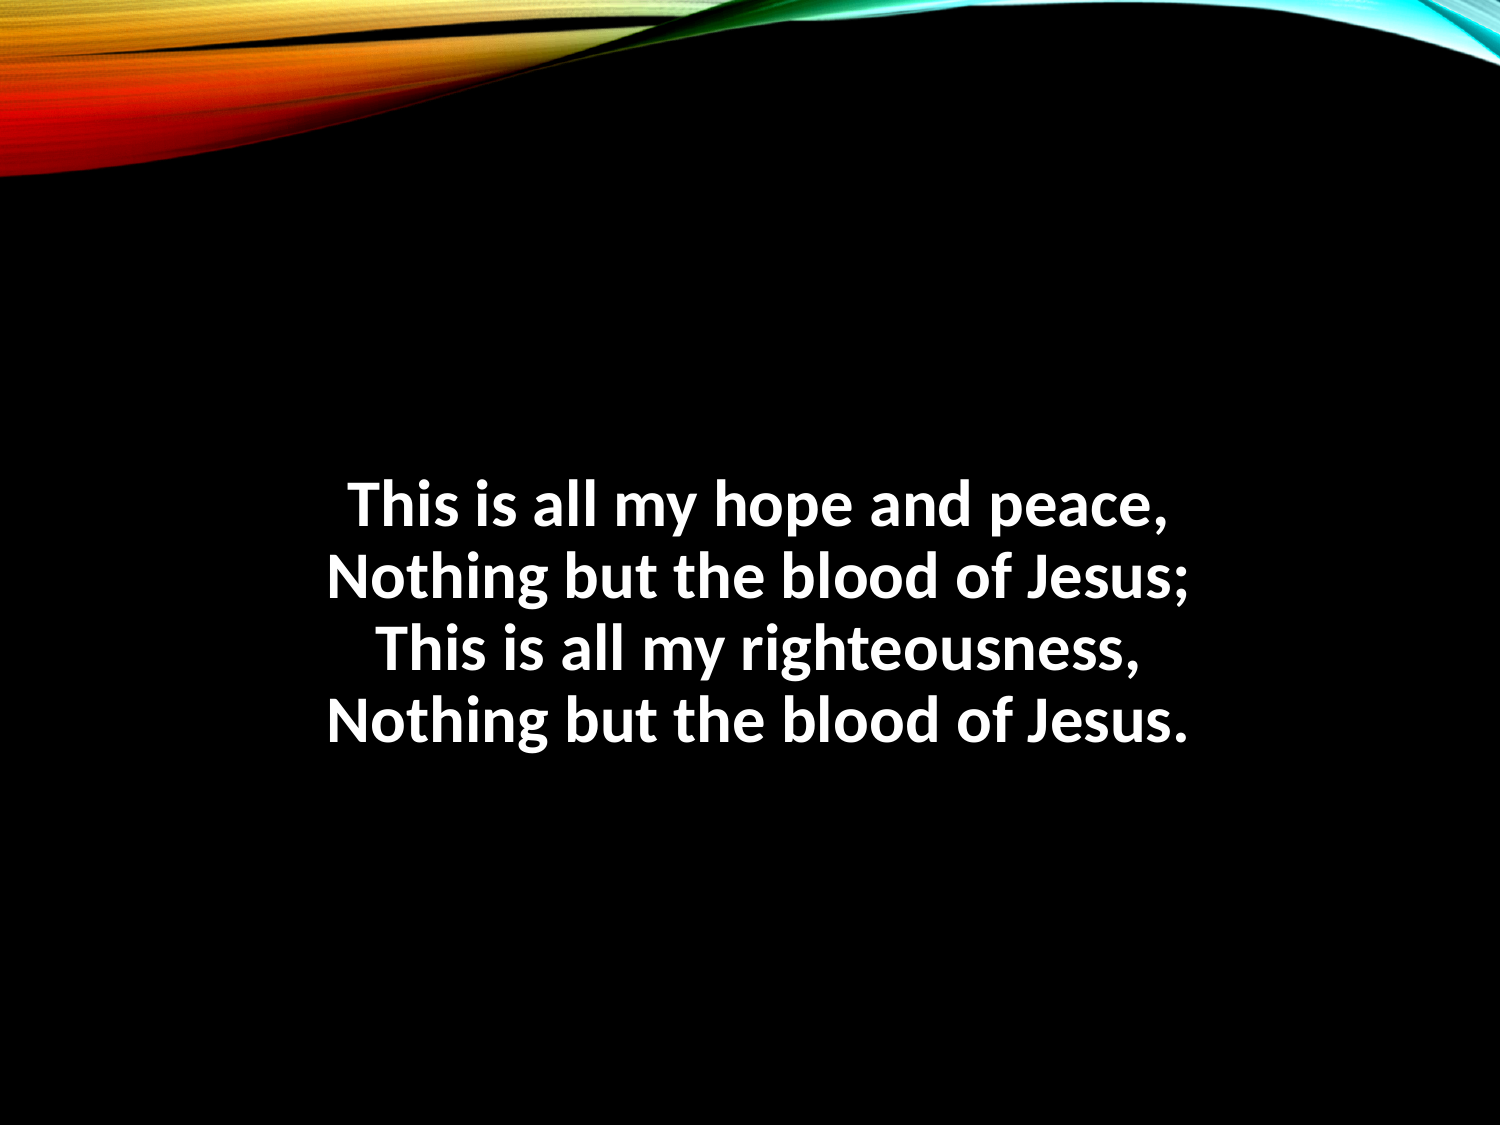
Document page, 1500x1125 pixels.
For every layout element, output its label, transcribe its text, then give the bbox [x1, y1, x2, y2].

list This is all my hope and peace, Nothing but the blood of Jesus; This is all my righteousness, Nothing but the blood of Jesus. [97, 360, 1403, 1028]
picture [0, 0, 1500, 178]
